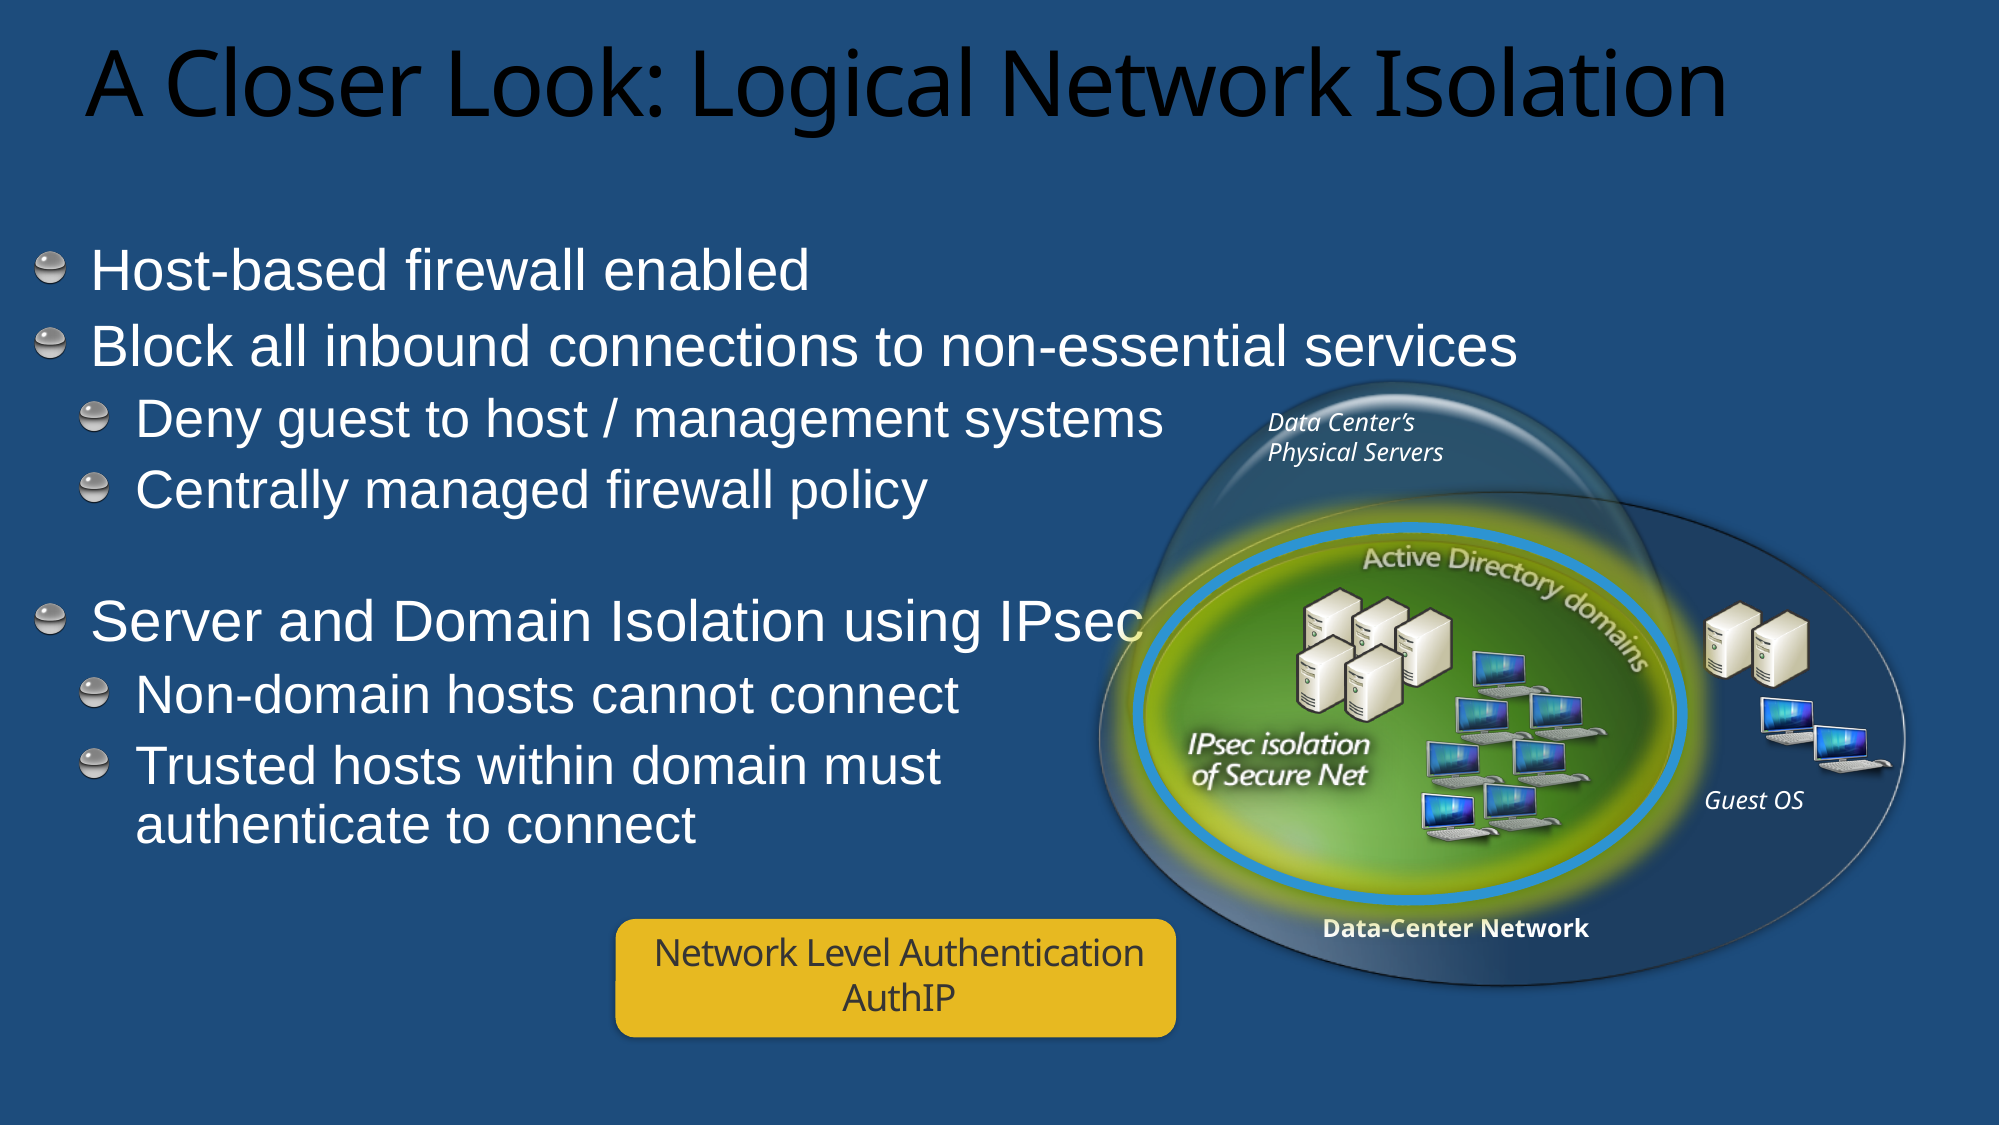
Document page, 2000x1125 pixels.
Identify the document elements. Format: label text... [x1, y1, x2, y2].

picture [78, 401, 110, 433]
text_box Host-based firewall enabled Block all inbound connections to non-essential services Deny guest to host / management systems Centrally managed firewall policy Server and Domain Isolation using IPsec Non-domain hosts cannot connect Trusted hosts within domain must authenticate to connect [18, 232, 1854, 915]
picture [33, 251, 67, 285]
picture [33, 327, 67, 360]
picture [78, 748, 110, 780]
text_box Network Level Authentication AuthIP [614, 918, 1177, 1039]
title A Closer Look: Logical Network Isolation [85, 37, 1914, 138]
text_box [1085, 378, 1951, 999]
picture [78, 472, 110, 504]
picture [33, 603, 67, 636]
picture [78, 677, 110, 709]
